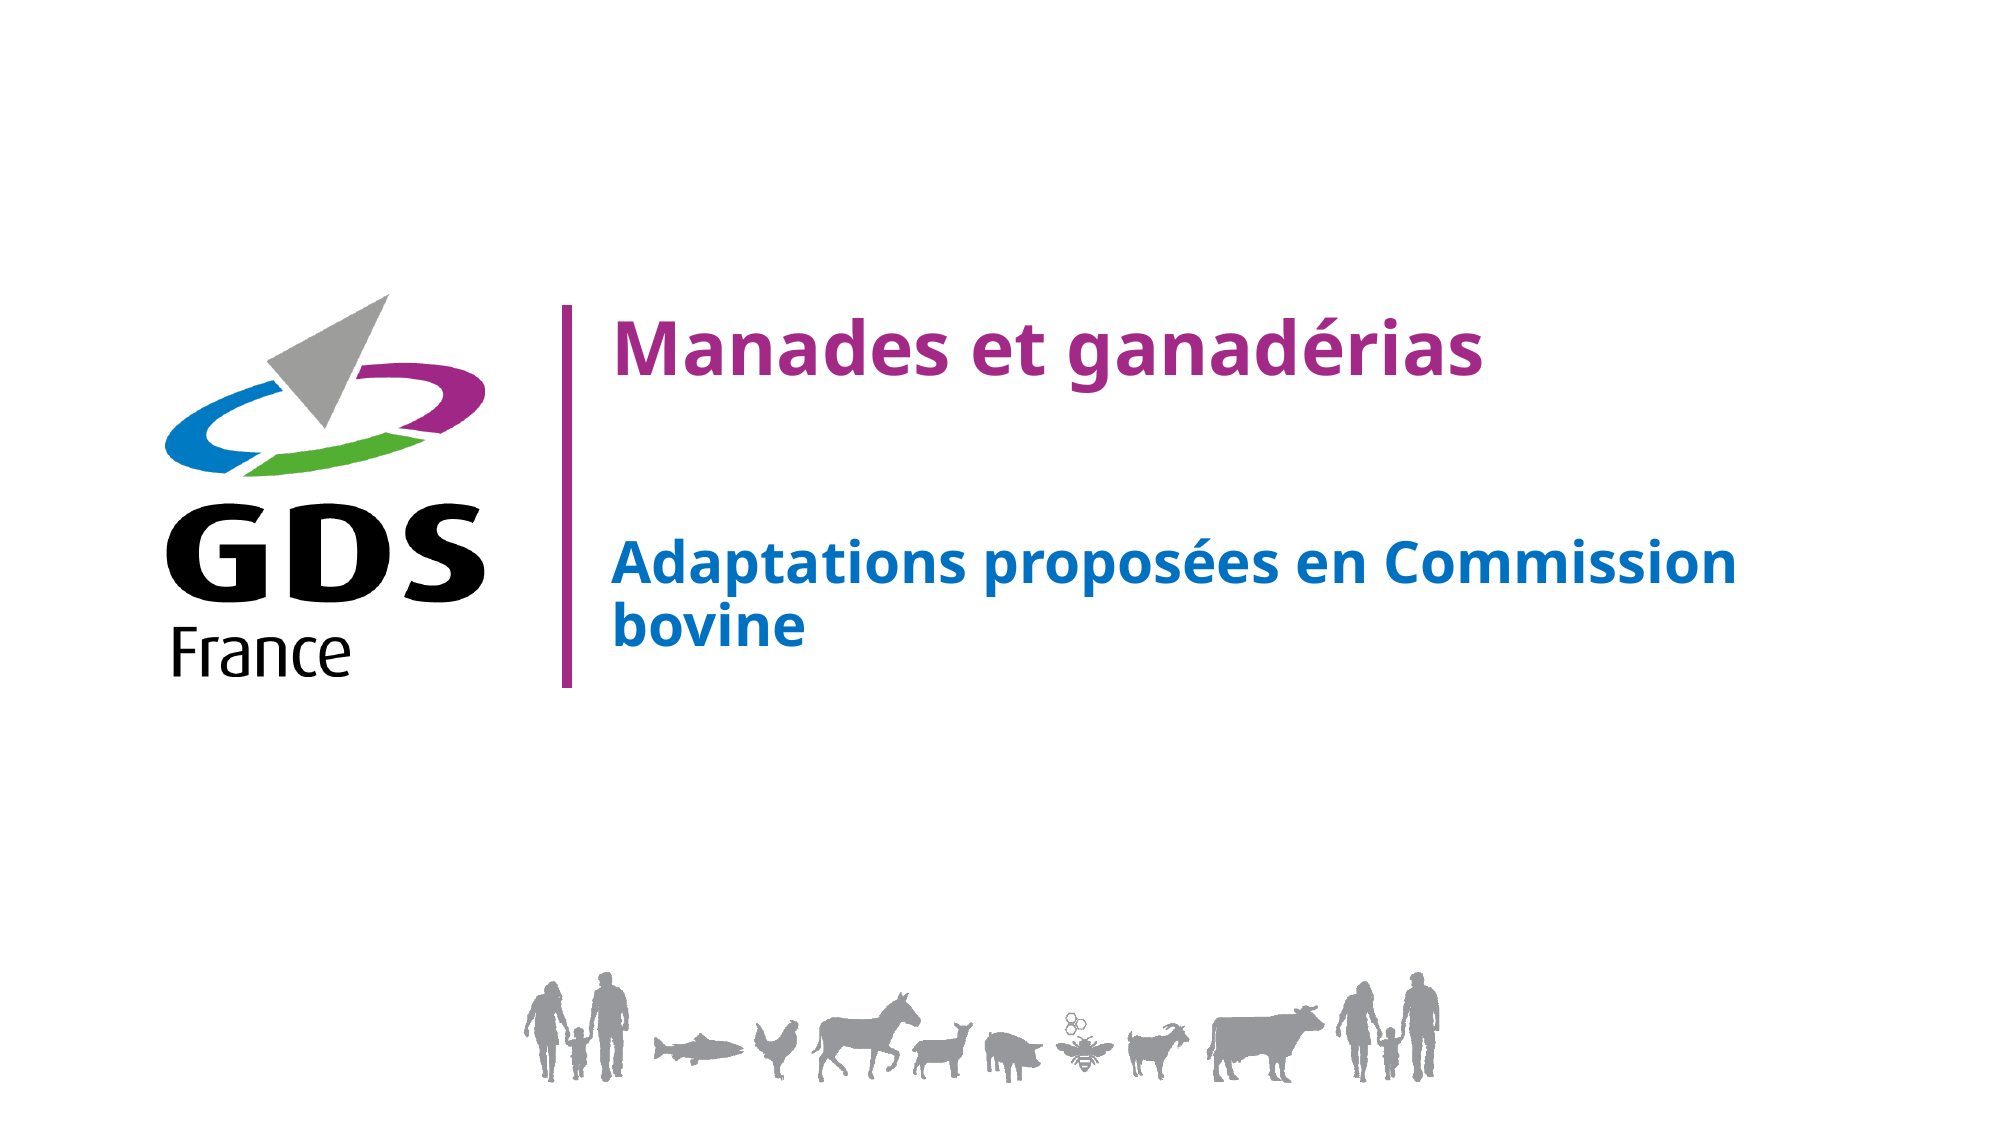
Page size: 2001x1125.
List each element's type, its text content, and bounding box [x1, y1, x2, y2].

title Manades et ganadérias [596, 303, 1832, 509]
list Adaptations proposées en Commission bovine [596, 525, 1832, 688]
picture [515, 972, 1440, 1087]
picture [165, 294, 485, 677]
